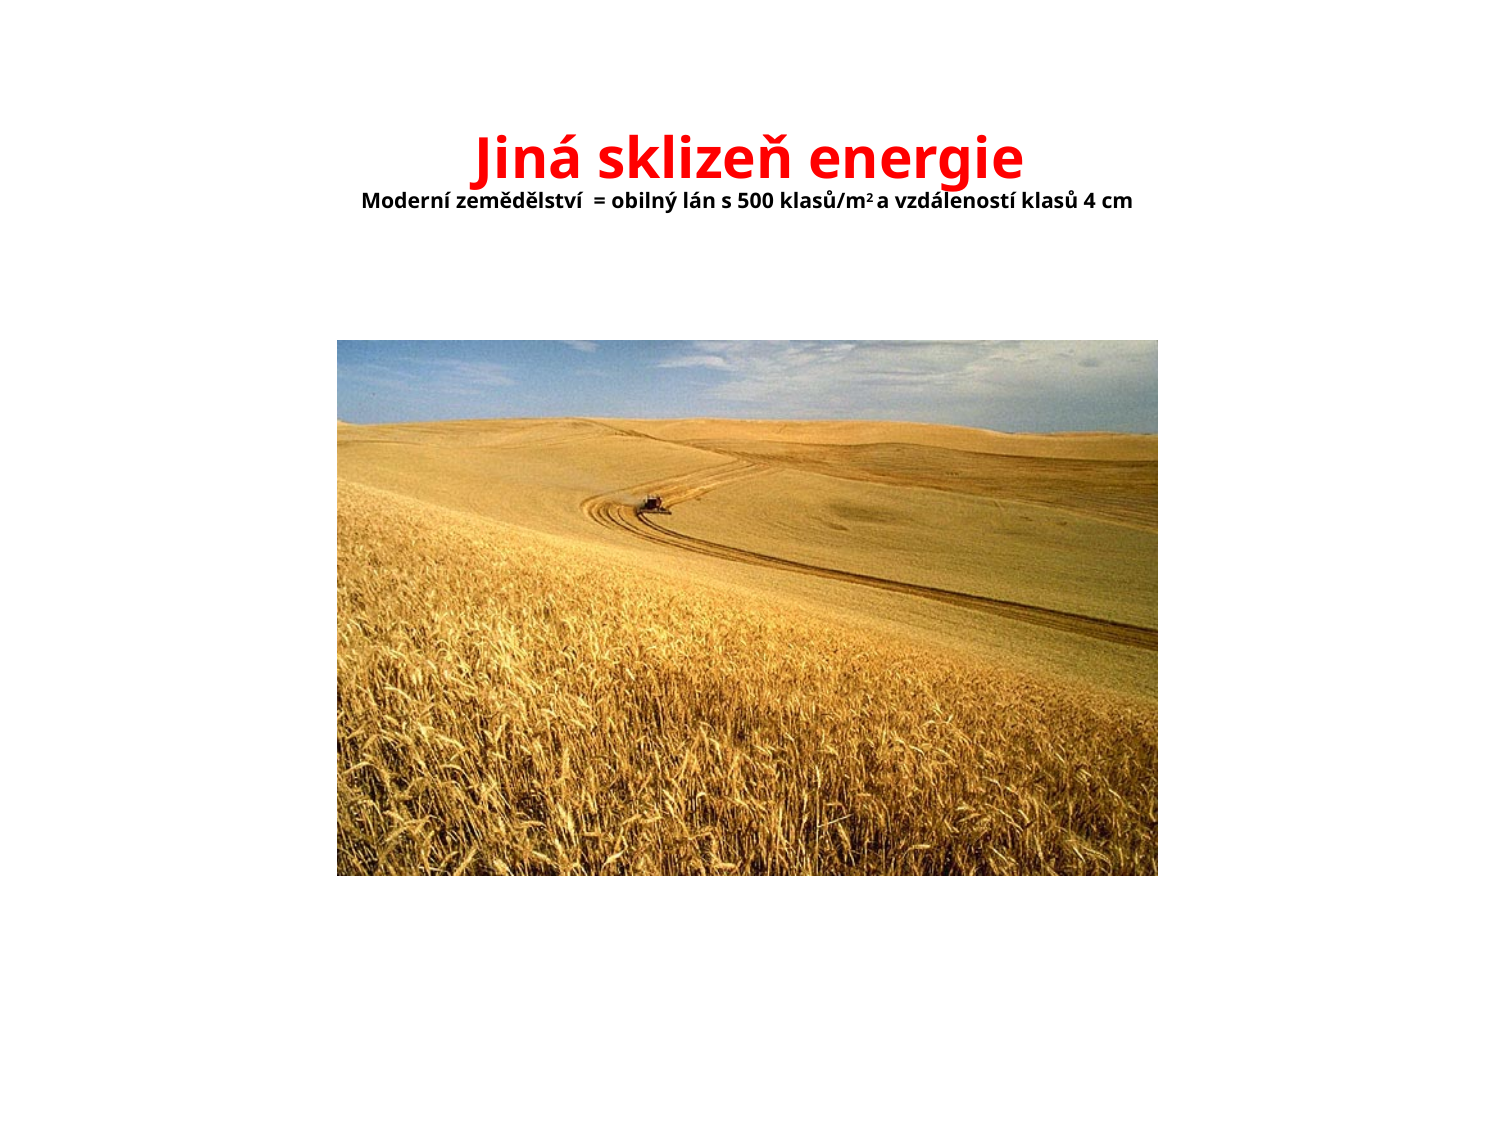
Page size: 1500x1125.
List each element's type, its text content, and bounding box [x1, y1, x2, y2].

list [337, 340, 1158, 876]
title Jiná sklizeň energie Moderní zemědělství = obilný lán s 500 klasů/m2 a vzdáleností klasů 4 cm [103, 59, 1397, 278]
